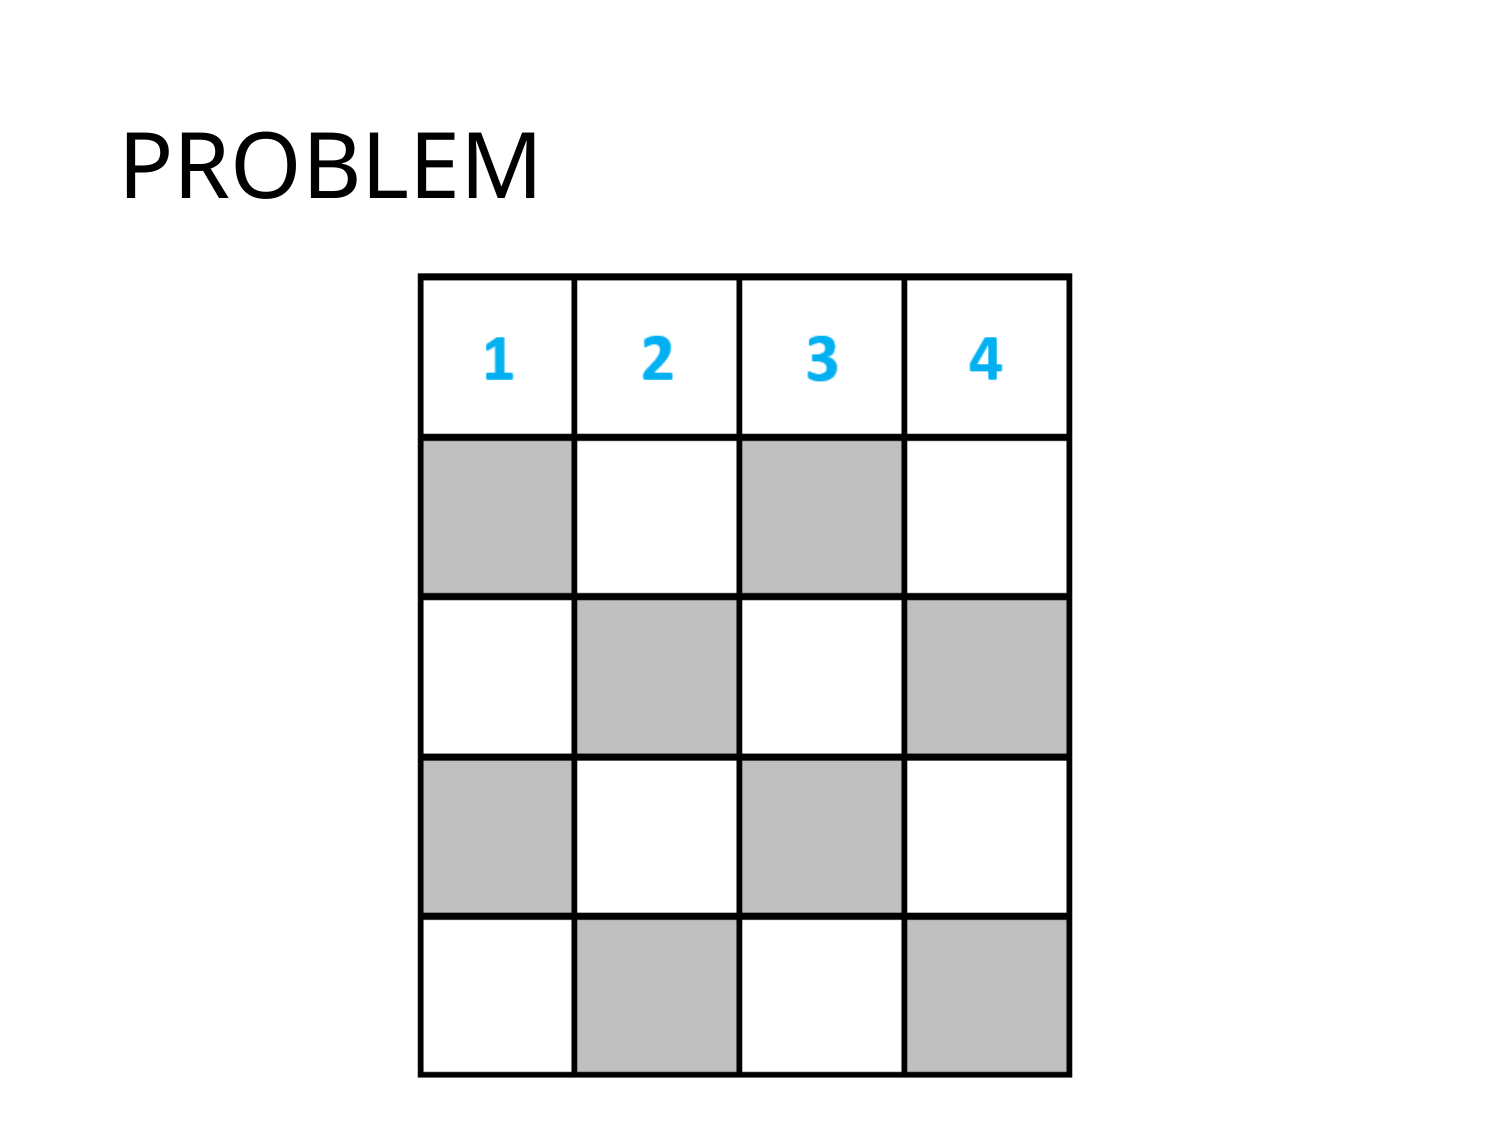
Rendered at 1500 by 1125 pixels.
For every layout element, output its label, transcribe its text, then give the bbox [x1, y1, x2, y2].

title PROBLEM [103, 59, 1397, 278]
picture [401, 255, 1098, 1103]
